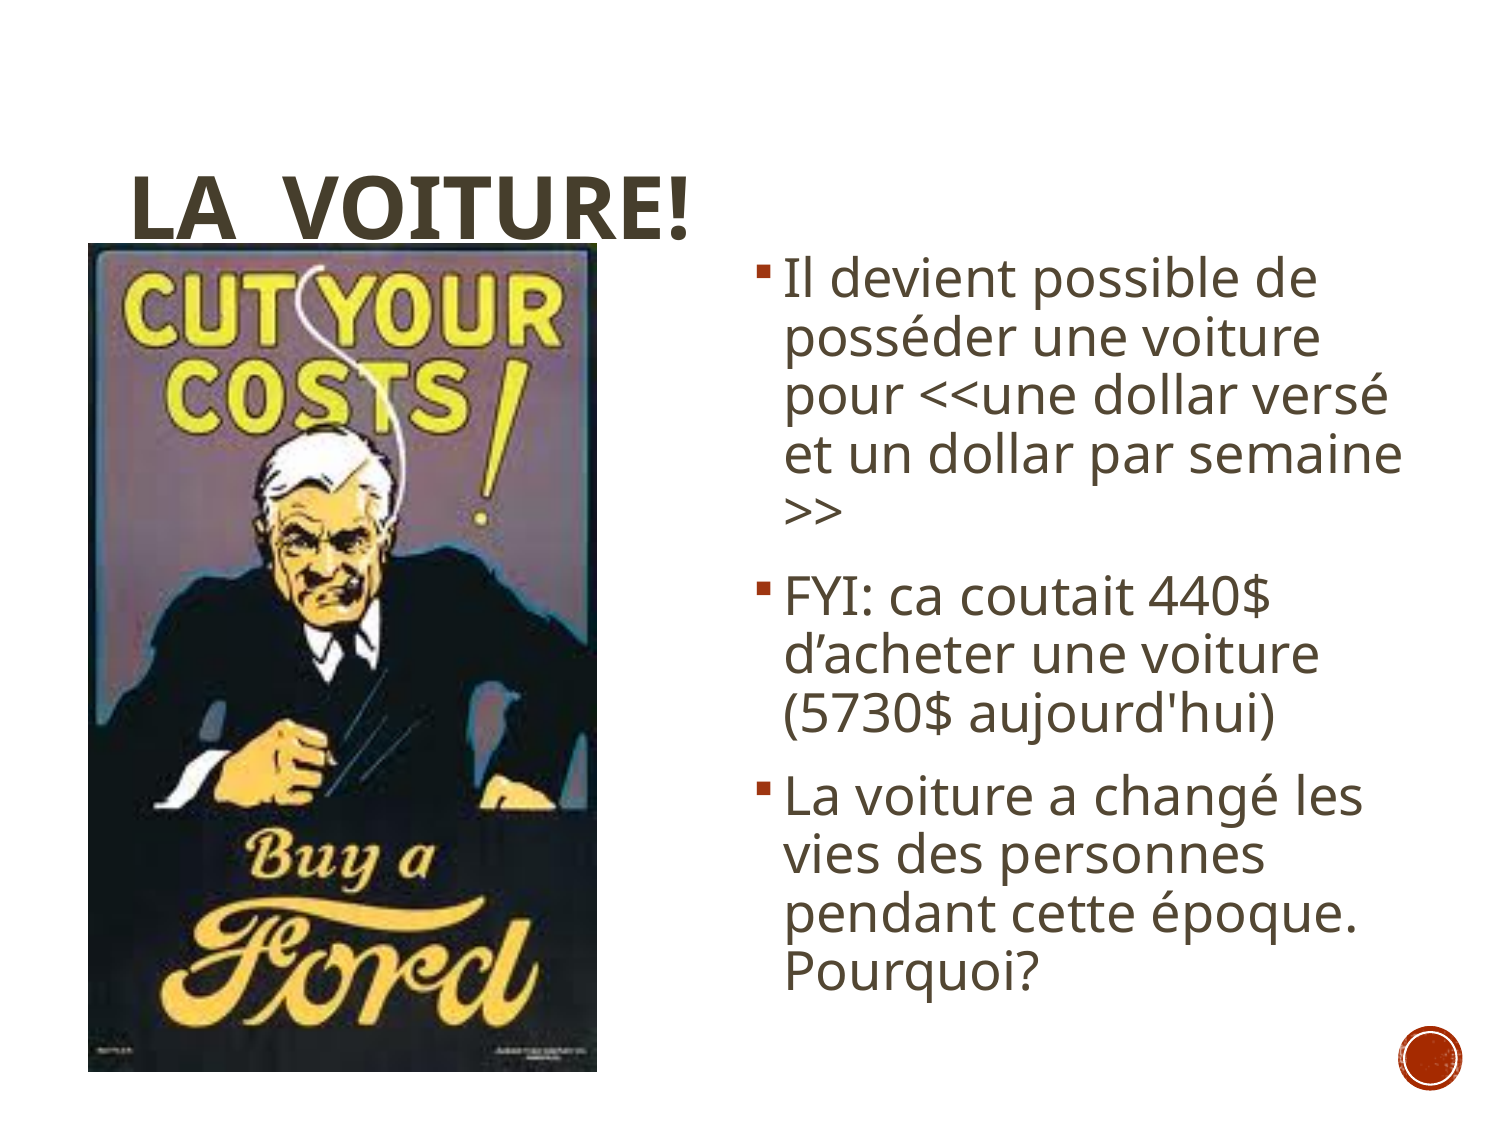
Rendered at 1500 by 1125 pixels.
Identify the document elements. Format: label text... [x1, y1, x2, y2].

list Il devient possible de posséder une voiture pour <<une dollar versé et un dollar par semaine >> FYI: ca coutait 440$ d’acheter une voiture (5730$ aujourd'hui) La voiture a changé les vies des personnes pendant cette époque. Pourquoi? [738, 243, 1425, 1083]
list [91, 246, 595, 1070]
title La Voiture! [112, 79, 1388, 344]
